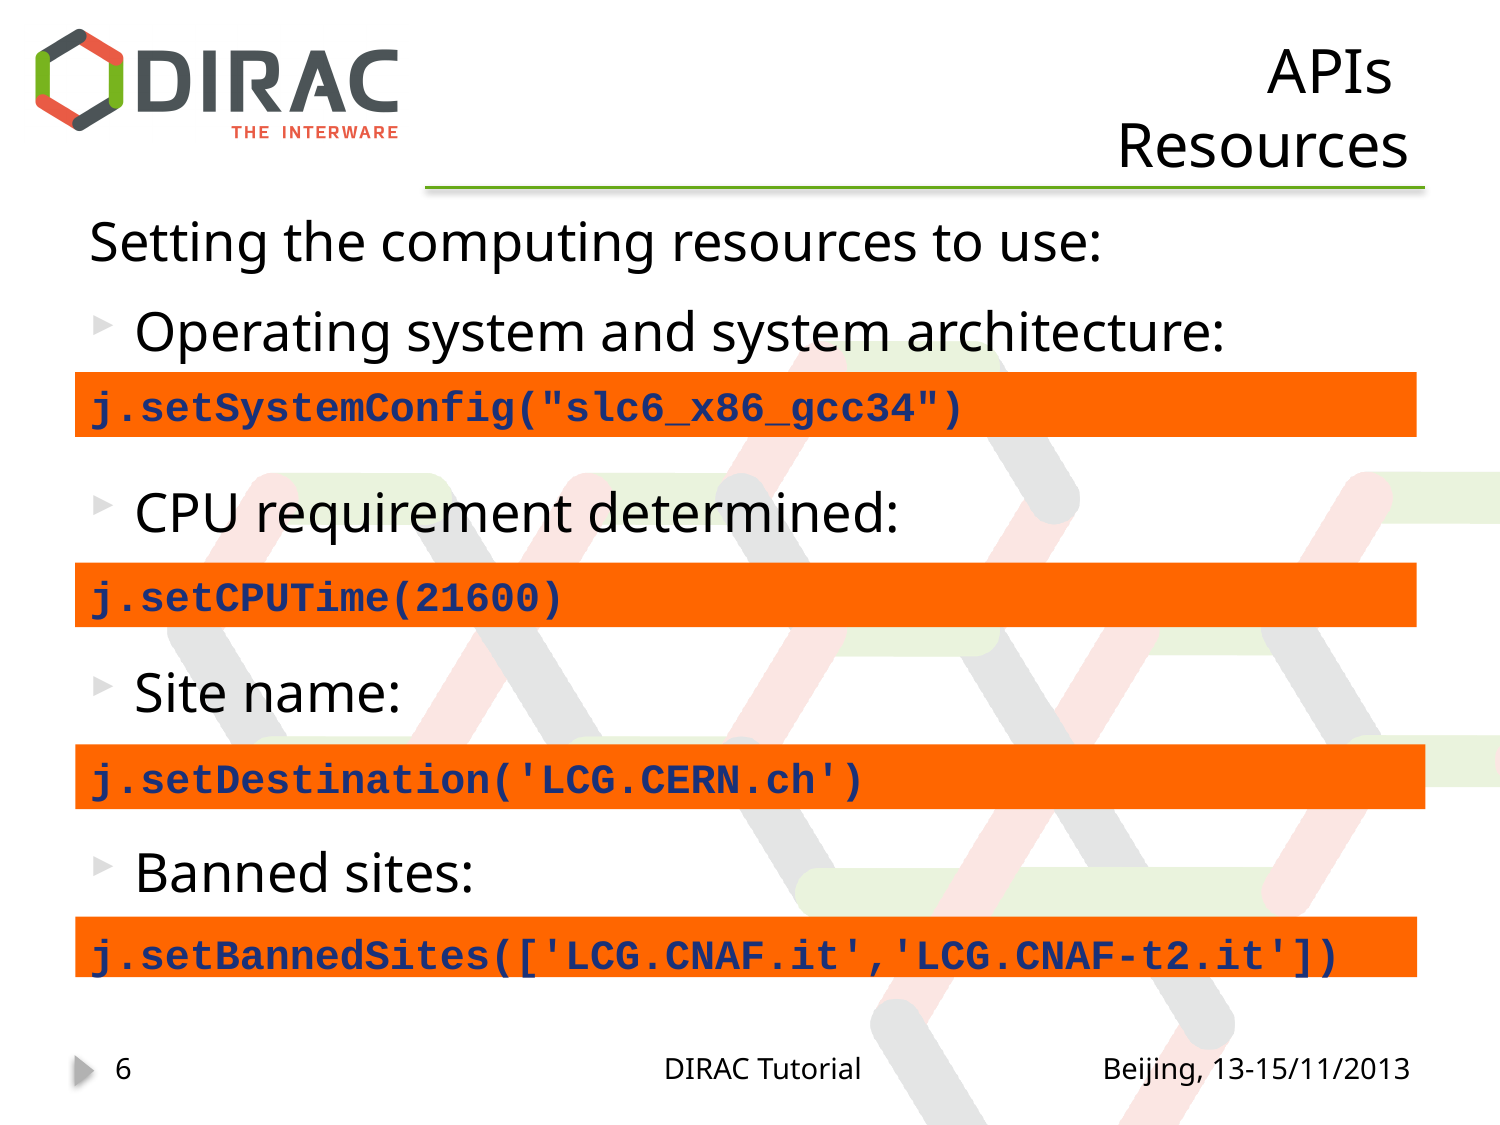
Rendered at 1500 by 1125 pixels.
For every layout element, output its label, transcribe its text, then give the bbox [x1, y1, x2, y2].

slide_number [1051, 1042, 1426, 1103]
text_box j.setDestination('LCG.CERN.ch') [75, 744, 1426, 810]
footer DIRAC Tutorial [475, 1042, 1051, 1103]
text_box j.setCPUTime(21600) [75, 562, 1417, 628]
slide_number 6 [100, 1042, 426, 1103]
picture [24, 24, 409, 143]
list Setting the computing resources to use: Operating system and system architecture: CPU requirement determined: Site name: Banned sites: j.setBannedSites(['LCG.CNAF.it','LCG.CNAF-t2.it']) [75, 810, 1425, 1010]
title APIs Resources [425, 24, 1425, 188]
text_box j.setSystemConfig("slc6_x86_gcc34") [75, 372, 1417, 437]
list Setting the computing resources to use: Operating system and system architecture: CPU requirement determined: Site name: Banned sites: j.setBannedSites(['LCG.CNAF.it','LCG.CNAF-t2.it']) [75, 200, 1425, 744]
